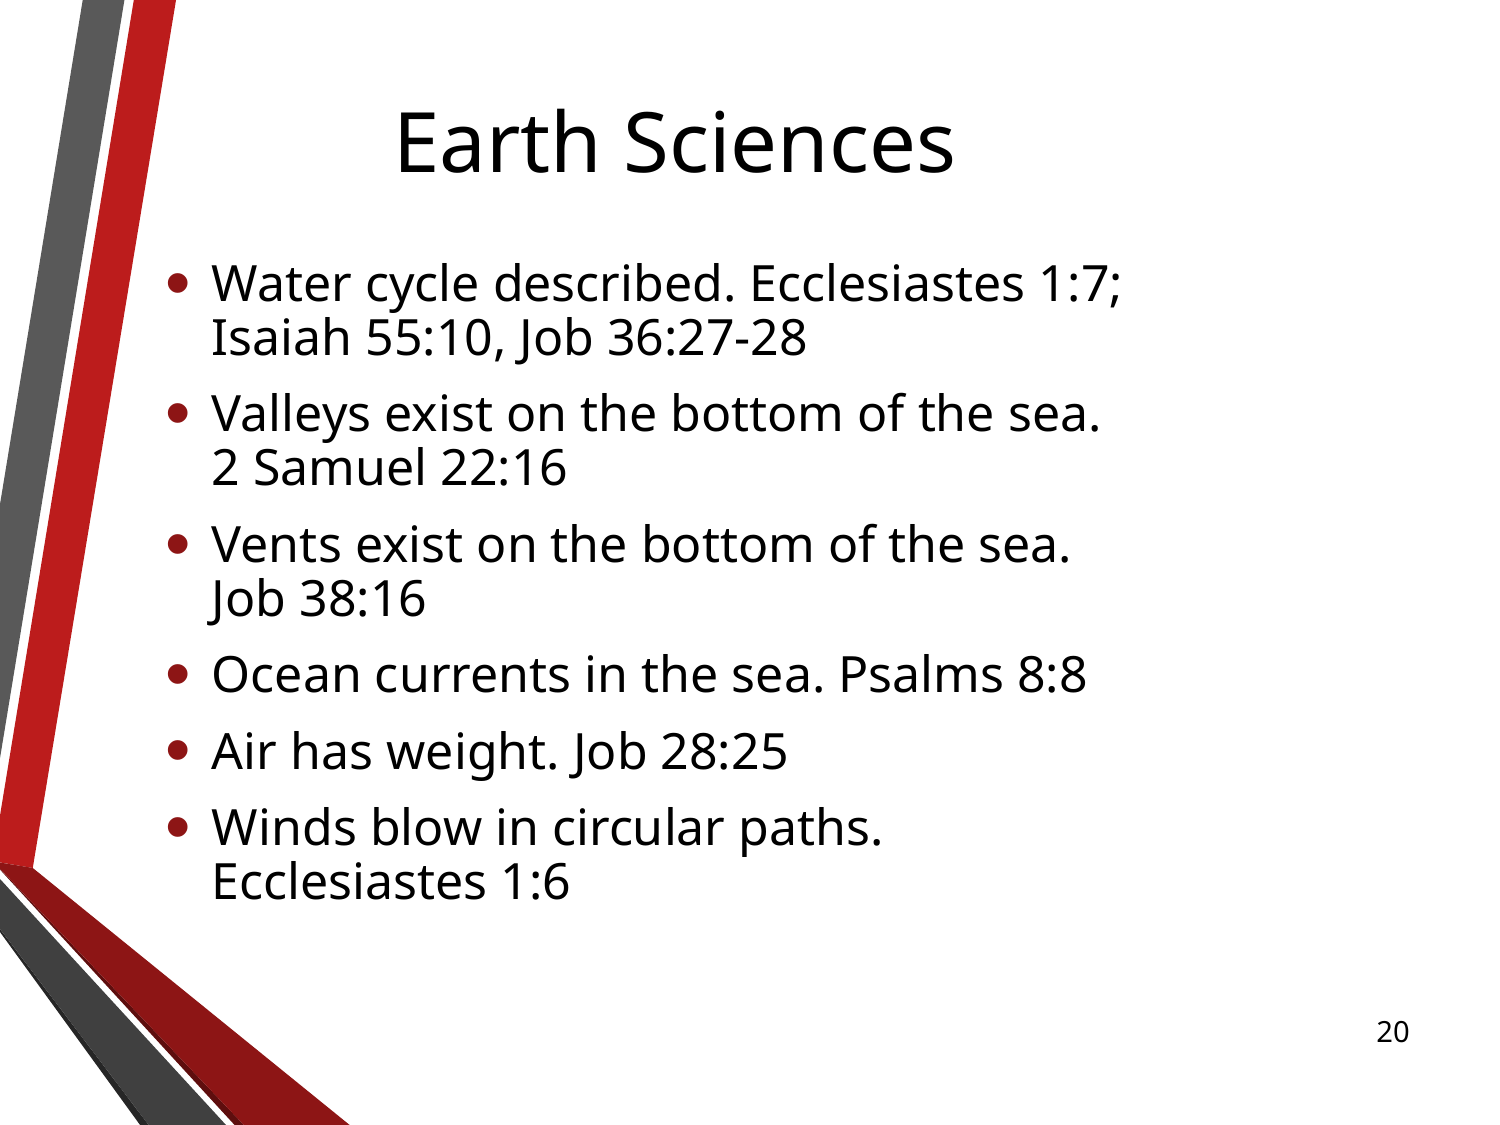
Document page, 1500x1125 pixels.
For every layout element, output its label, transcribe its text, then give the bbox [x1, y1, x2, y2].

list Water cycle described. Ecclesiastes 1:7; Isaiah 55:10, Job 36:27-28 Valleys exist on the bottom of the sea. 2 Samuel 22:16 Vents exist on the bottom of the sea. Job 38:16 Ocean currents in the sea. Psalms 8:8 Air has weight. Job 28:25 Winds blow in circular paths. Ecclesiastes 1:6 [150, 250, 1371, 918]
slide_number 20 [1357, 1003, 1425, 1064]
title Earth Sciences [0, 37, 1350, 241]
